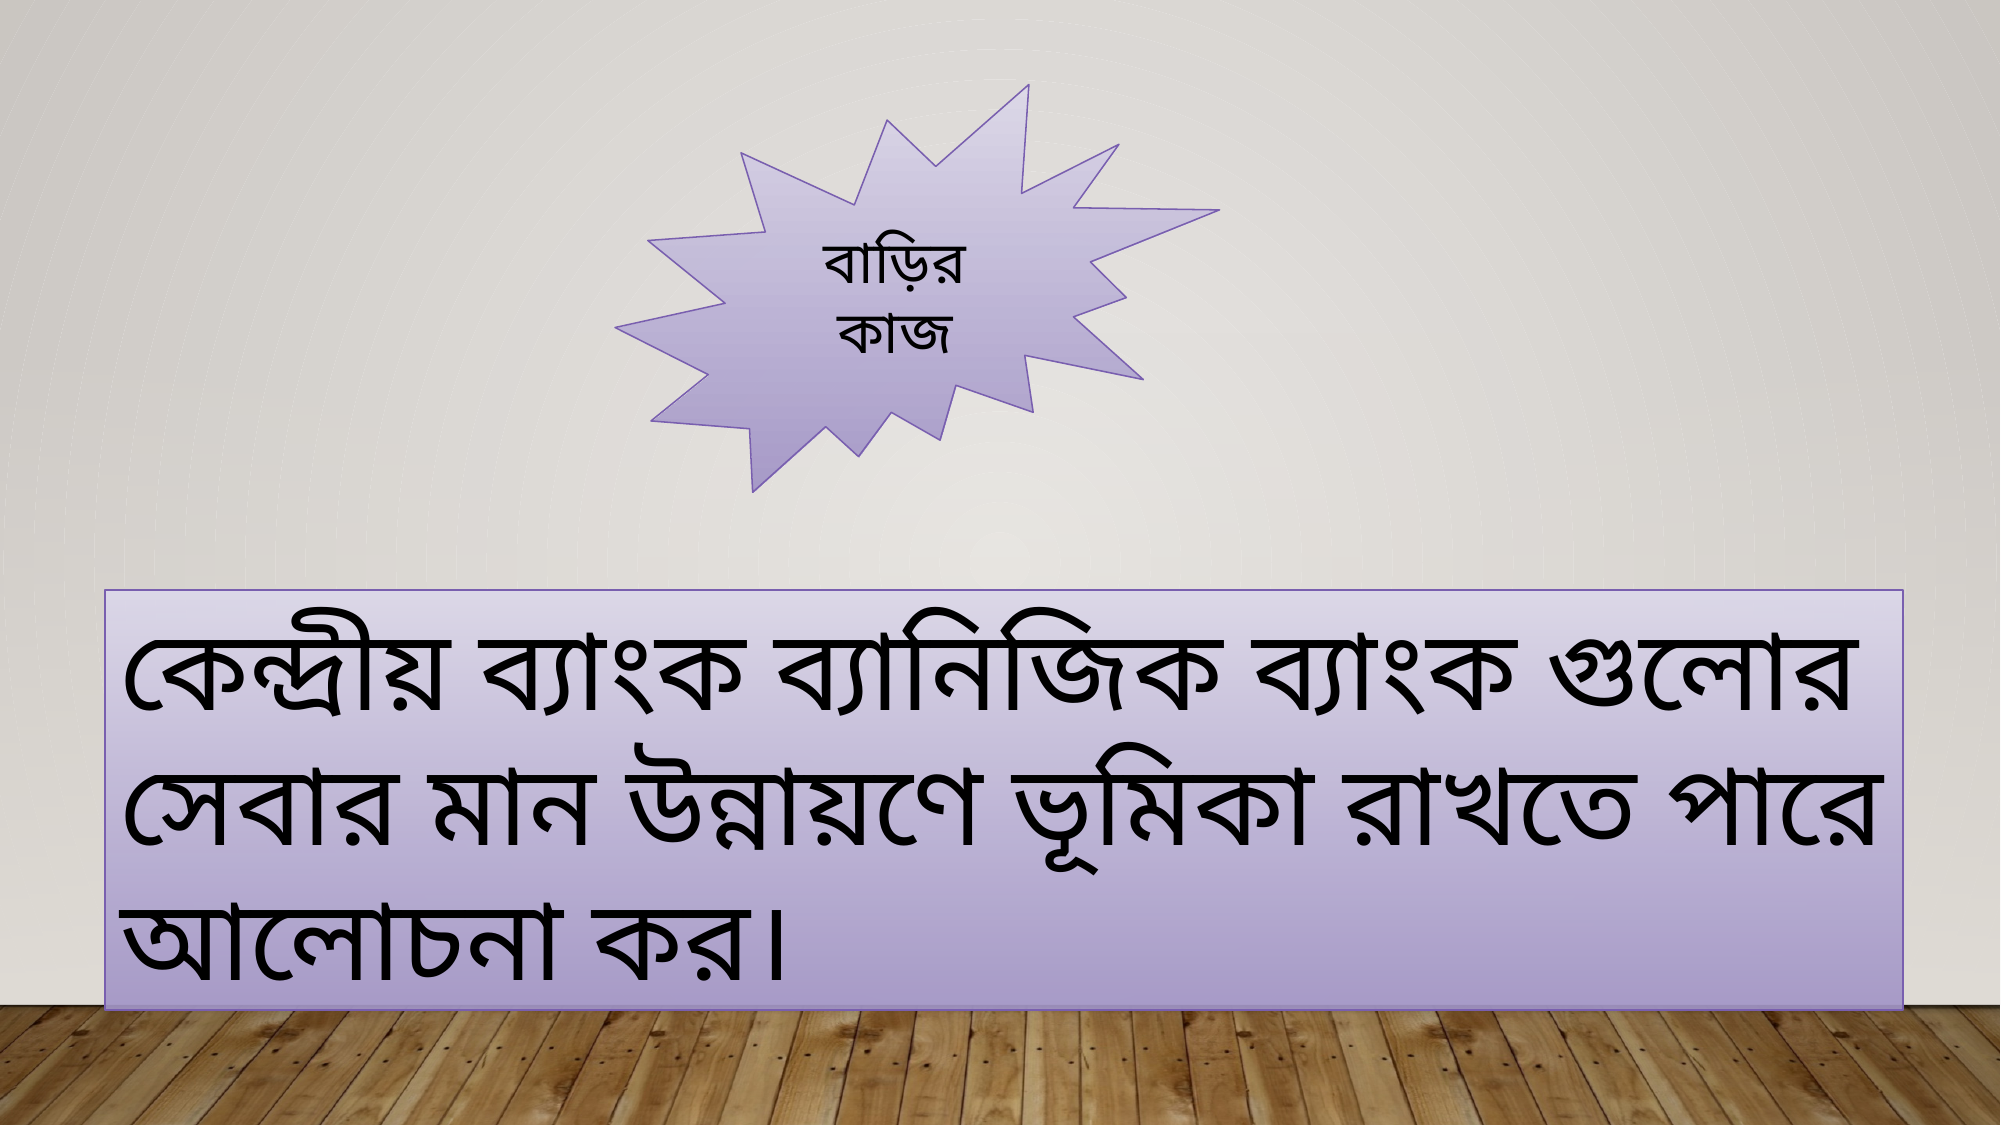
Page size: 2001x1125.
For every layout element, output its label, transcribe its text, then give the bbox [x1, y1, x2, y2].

text_box কেন্দ্রীয় ব্যাংক ব্যানিজিক ব্যাংক গুলোর সেবার মান উন্নায়ণে ভূমিকা রাখতে পারে আলোচনা কর। [104, 589, 1904, 1011]
text_box বাড়ির কাজ [614, 83, 1221, 493]
picture [0, 1005, 2000, 1125]
